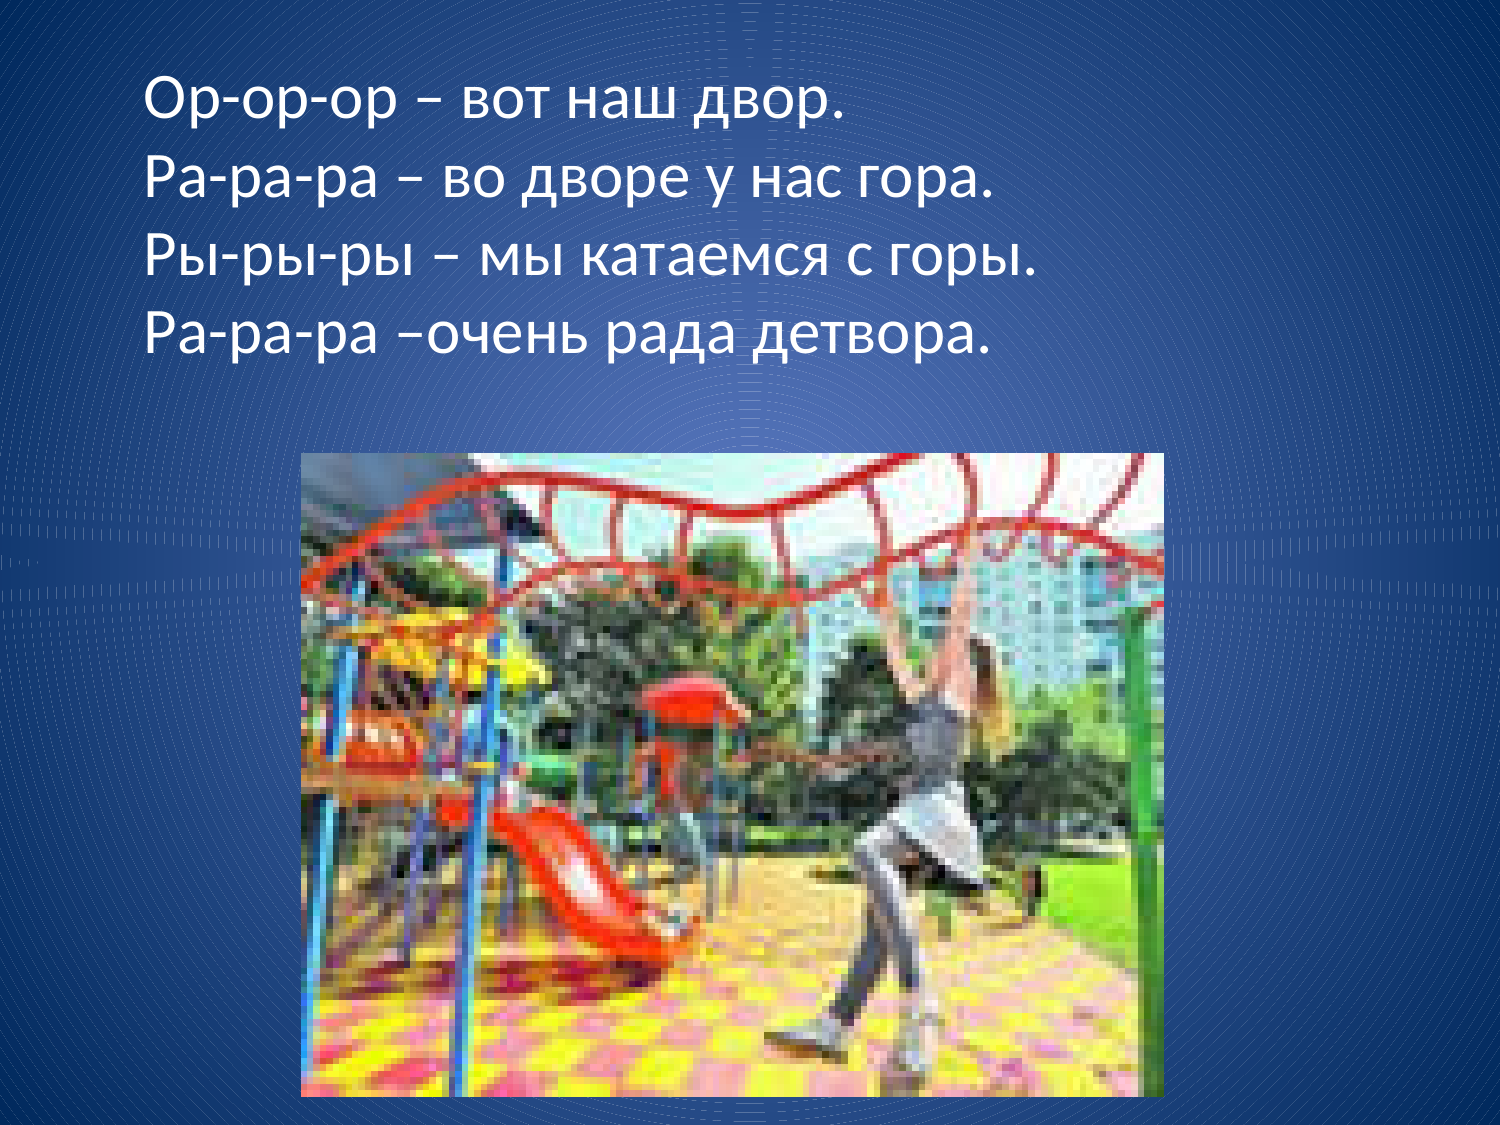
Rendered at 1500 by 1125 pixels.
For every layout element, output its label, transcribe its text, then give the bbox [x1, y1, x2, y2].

title Ор-ор-ор – вот наш двор. Ра-ра-ра – во дворе у нас гора. Ры-ры-ры – мы катаемся с горы. Ра-ра-ра –очень рада детвора. [128, 45, 1500, 375]
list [300, 452, 1164, 1097]
